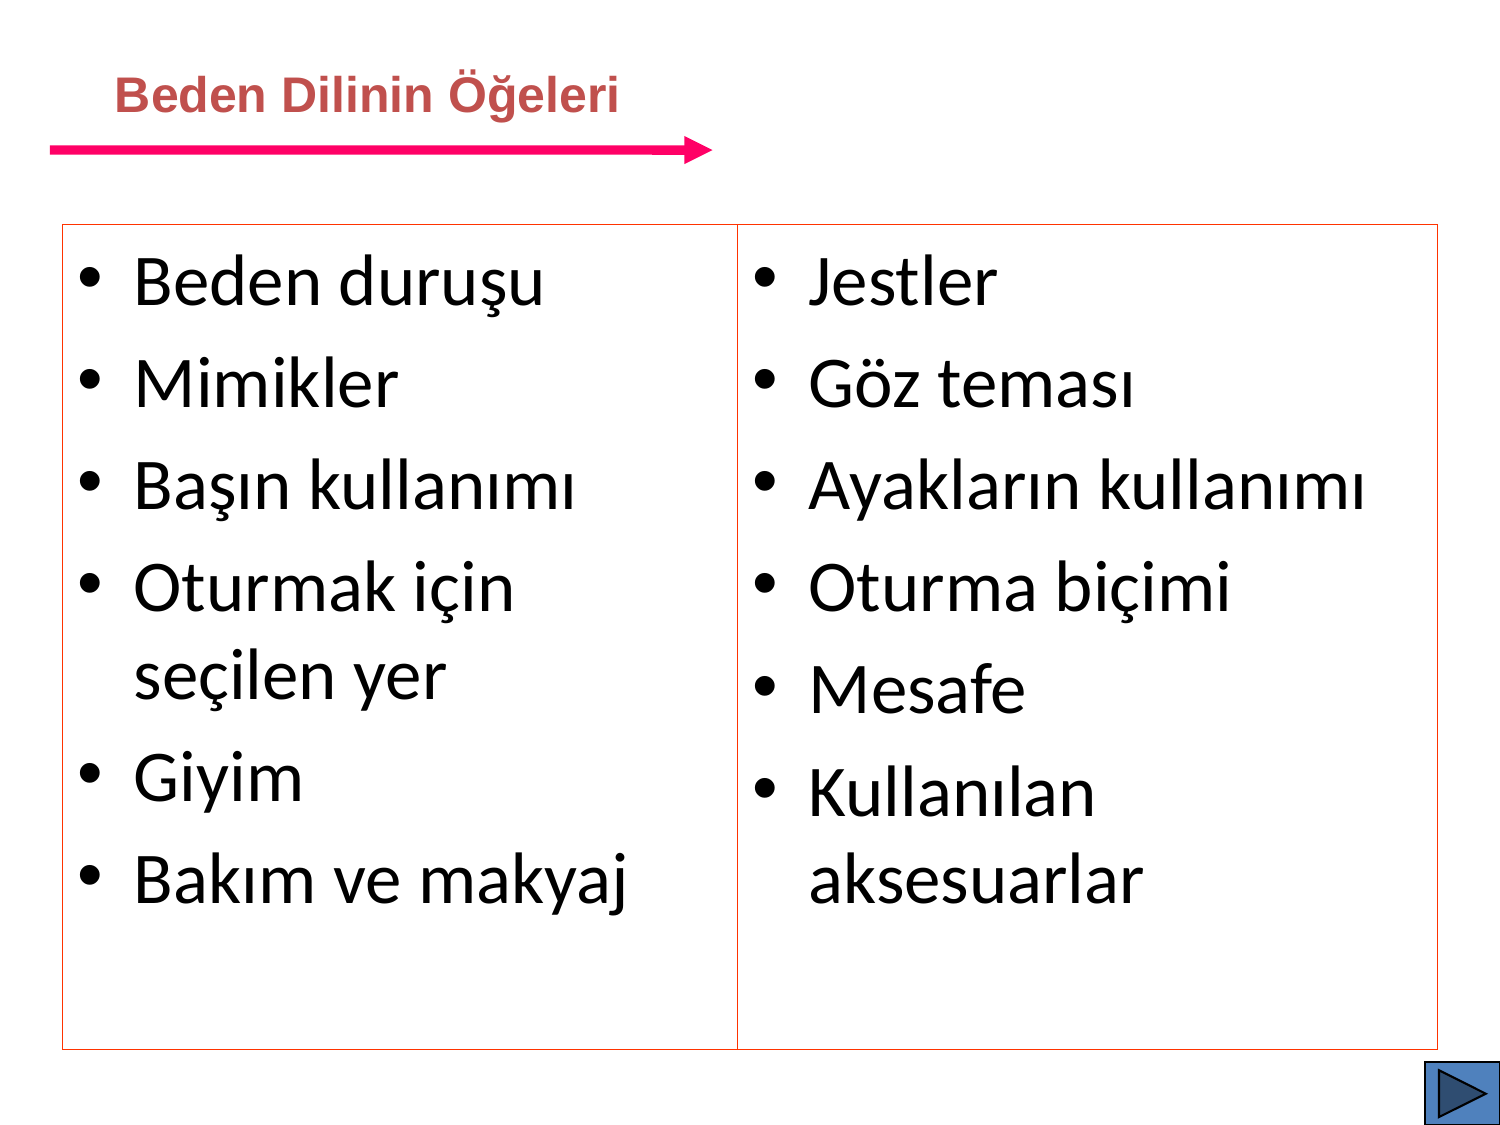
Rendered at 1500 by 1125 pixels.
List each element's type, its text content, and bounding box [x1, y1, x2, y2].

list Jestler Göz teması Ayakların kullanımı Oturma biçimi Mesafe Kullanılan aksesuarlar [737, 224, 1438, 1050]
text_box [49, 143, 713, 157]
list Beden duruşu Mimikler Başın kullanımı Oturmak için seçilen yer Giyim Bakım ve makyaj [62, 224, 737, 1050]
text_box Beden Dilinin Öğeleri [100, 54, 774, 130]
text_box [1424, 1062, 1500, 1125]
